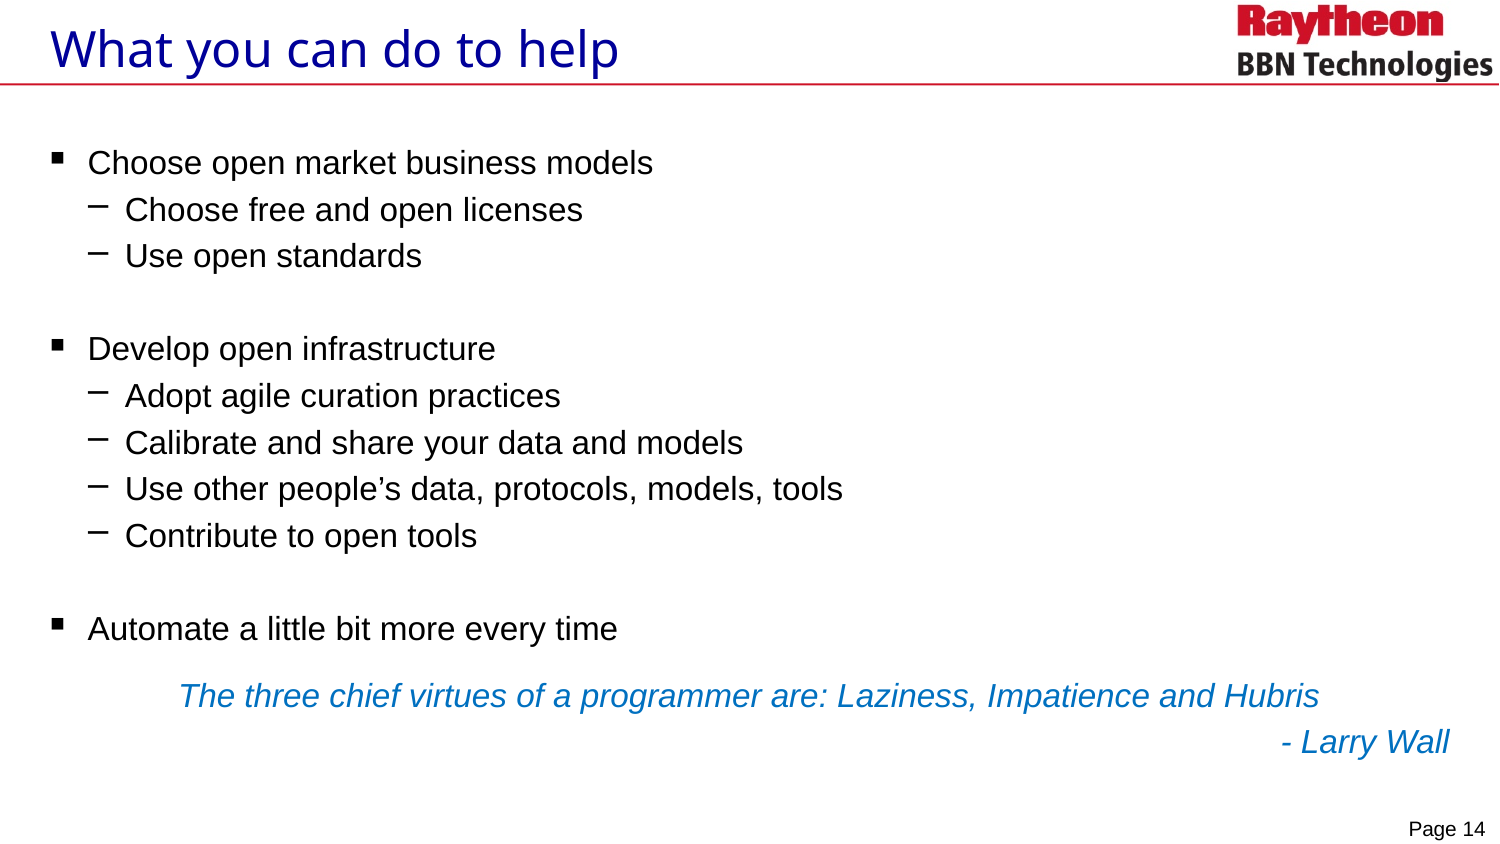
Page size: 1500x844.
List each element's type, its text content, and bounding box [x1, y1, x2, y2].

list Choose open market business models Choose free and open licenses Use open standards Develop open infrastructure Adopt agile curation practices Calibrate and share your data and models Use other people’s data, protocols, models, tools Contribute to open tools Automate a little bit more every time The three chief virtues of a programmer are: Laziness, Impatience and Hubris - Larry Wall [50, 141, 1450, 731]
picture [1233, 1, 1495, 82]
title What you can do to help [50, 12, 1203, 85]
